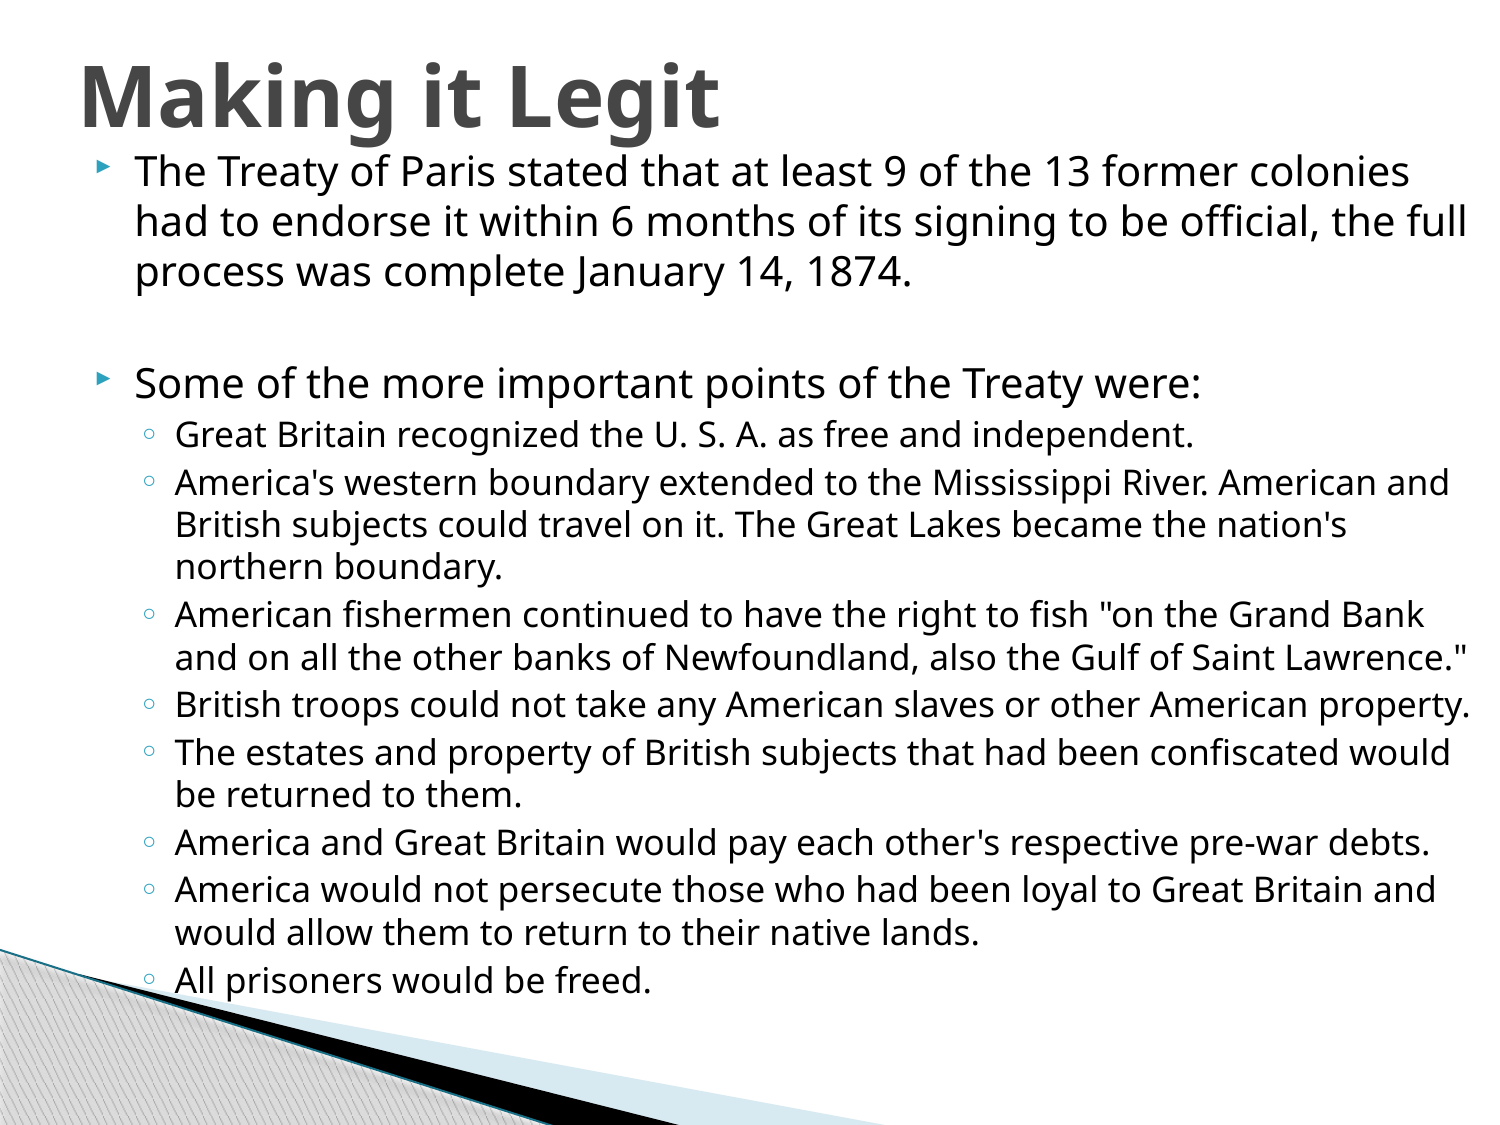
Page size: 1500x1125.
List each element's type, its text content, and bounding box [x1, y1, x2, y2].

list The Treaty of Paris stated that at least 9 of the 13 former colonies had to endorse it within 6 months of its signing to be official, the full process was complete January 14, 1874. Some of the more important points of the Treaty were: Great Britain recognized the U. S. A. as free and independent. America's western boundary extended to the Mississippi River. American and British subjects could travel on it. The Great Lakes became the nation's northern boundary. American fishermen continued to have the right to fish "on the Grand Bank and on all the other banks of Newfoundland, also the Gulf of Saint Lawrence." British troops could not take any American slaves or other American property. The estates and property of British subjects that had been confiscated would be returned to them. America and Great Britain would pay each other's respective pre-war debts. America would not persecute those who had been loyal to Great Britain and would allow them to return to their native lands. All prisoners would be freed. [62, 137, 1500, 1038]
title Making it Legit [62, 0, 1413, 188]
